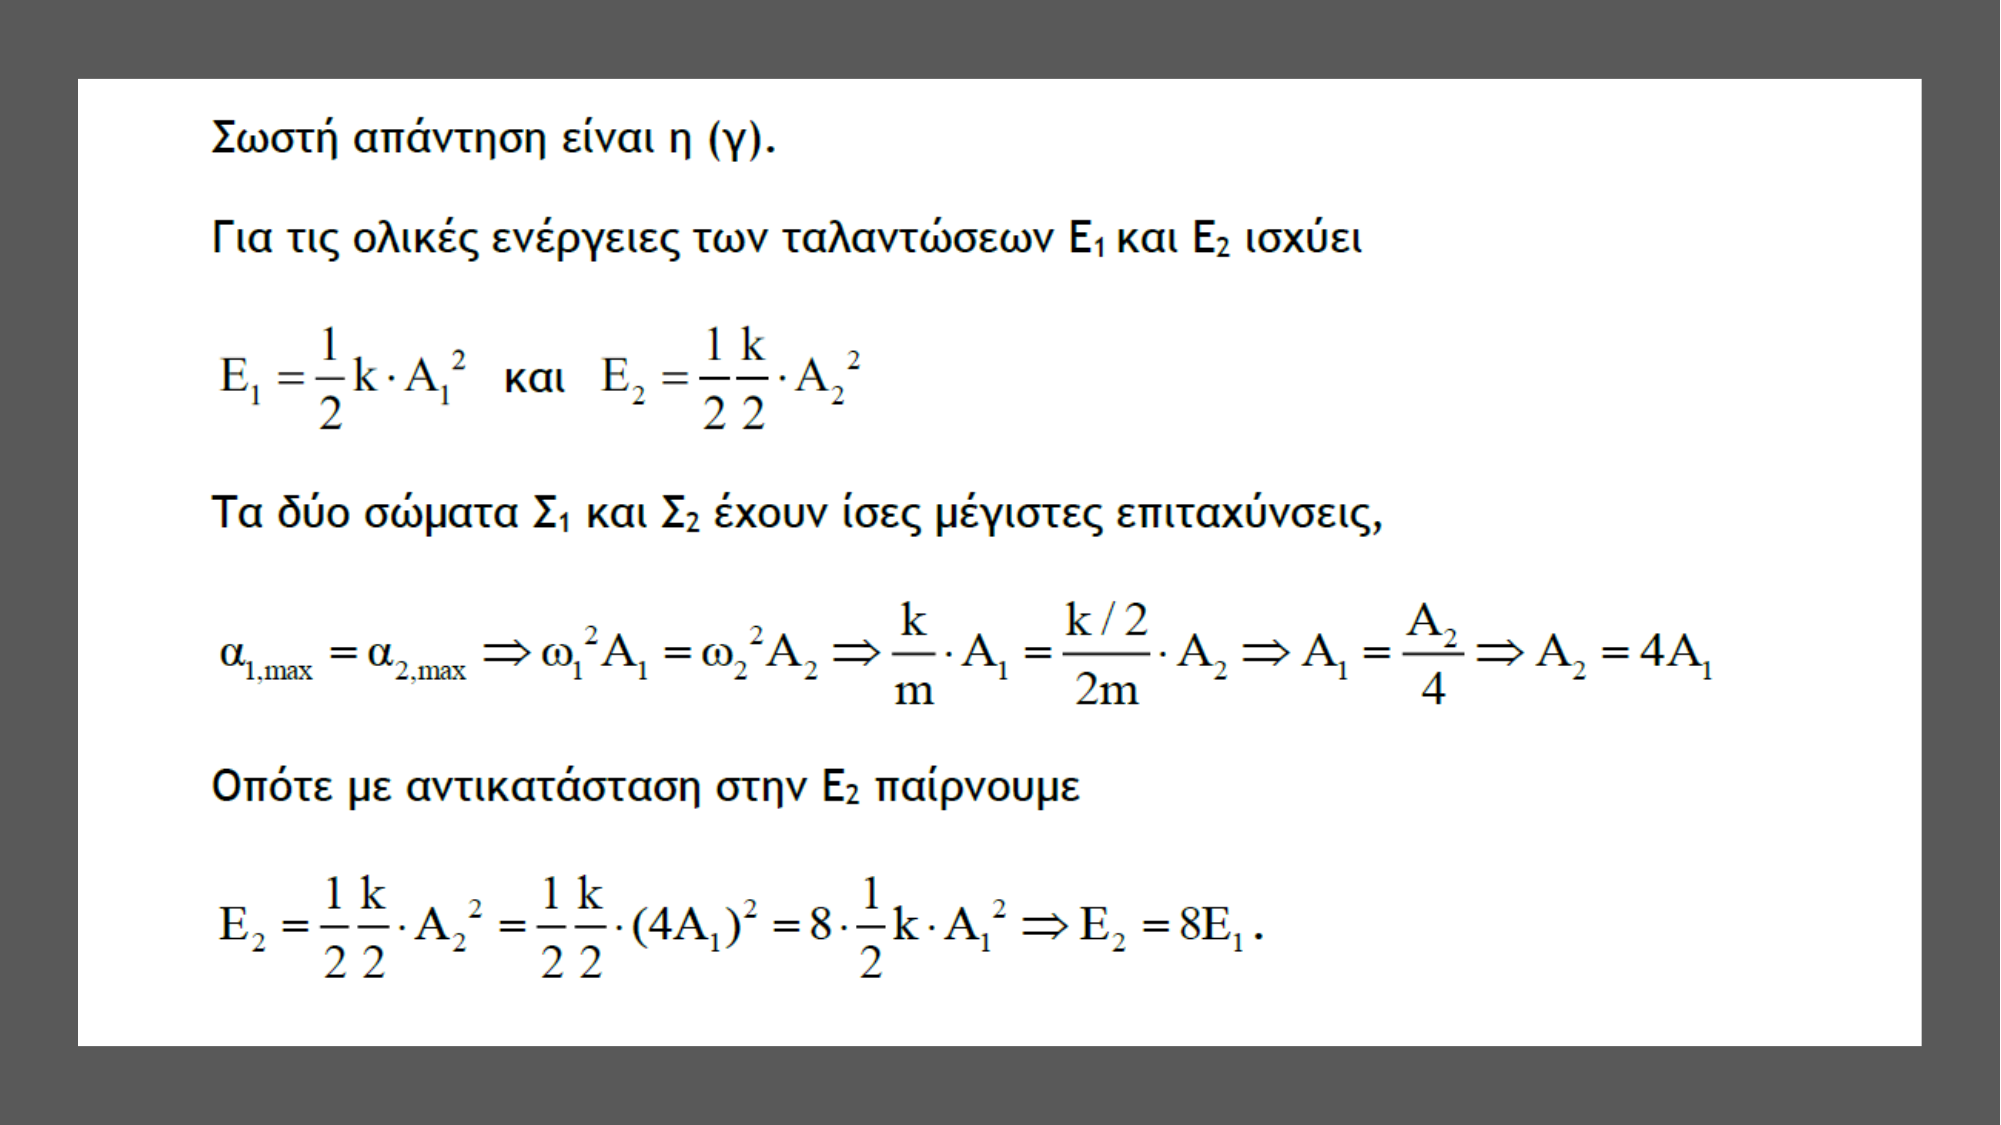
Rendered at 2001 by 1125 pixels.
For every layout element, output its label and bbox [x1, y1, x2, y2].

picture [196, 105, 1804, 1020]
text_box [77, 78, 1923, 1047]
text_box [0, 0, 2000, 1125]
